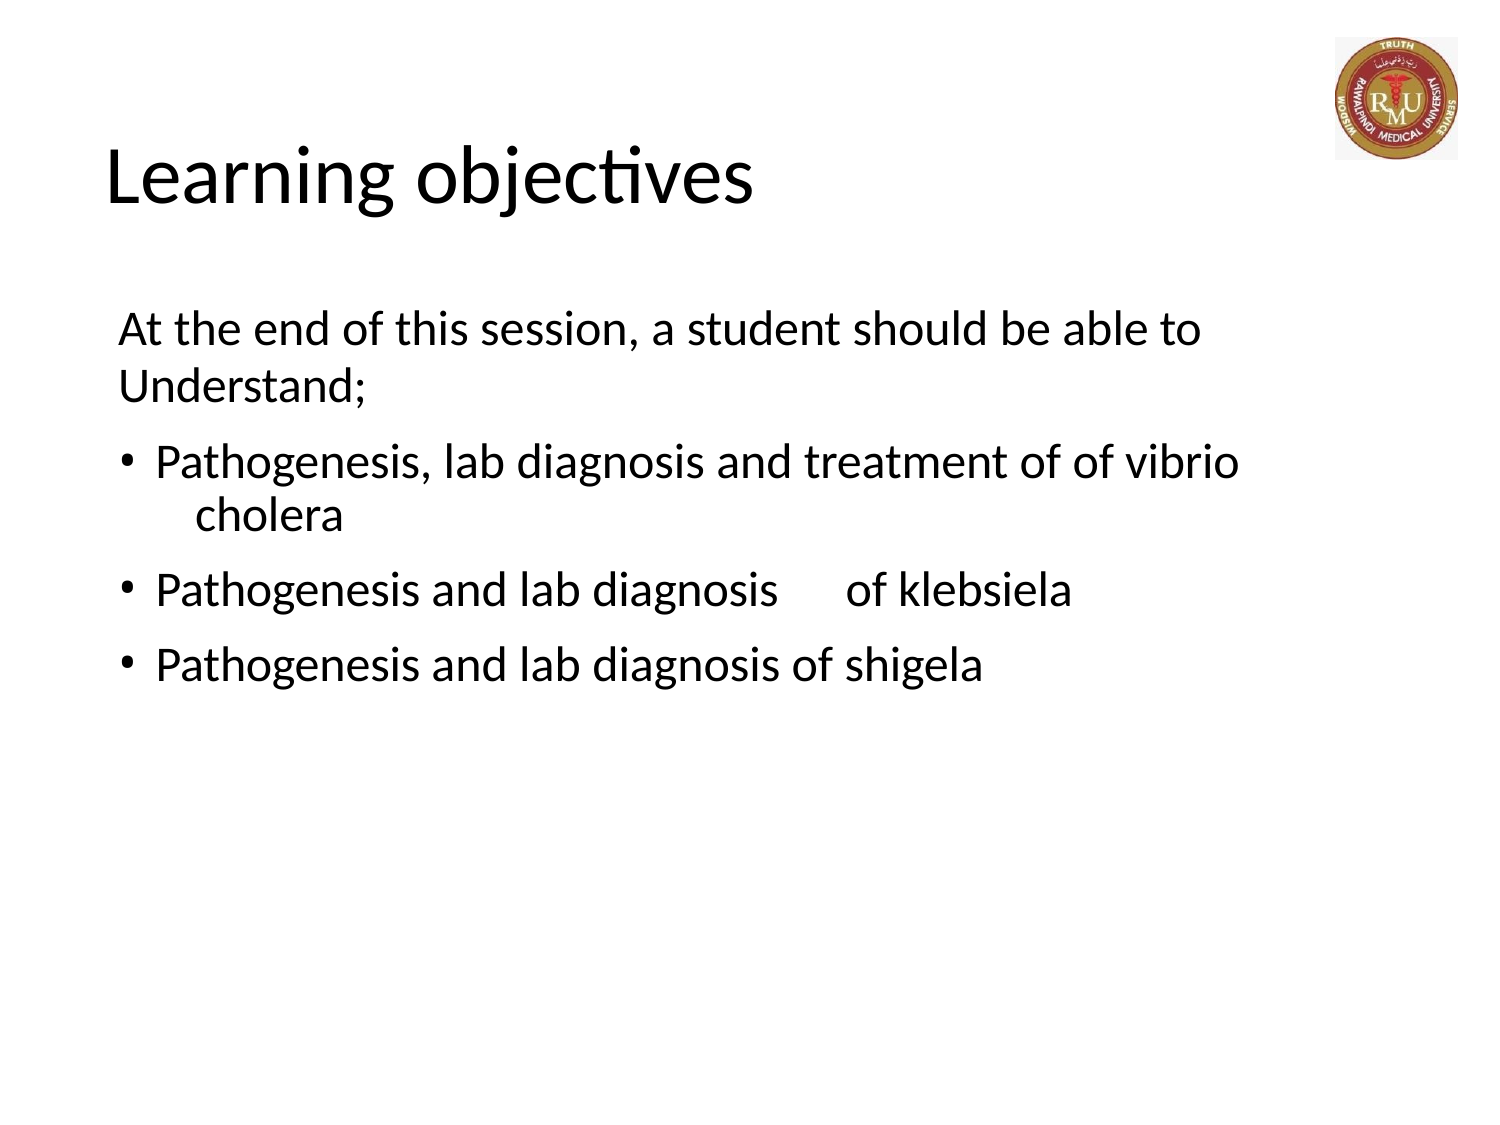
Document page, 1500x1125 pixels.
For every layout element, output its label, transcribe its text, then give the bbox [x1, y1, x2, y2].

text_box At the end of this session, a student should be able to Understand; Pathogenesis, lab diagnosis and treatment of of vibrio cholera Pathogenesis and lab diagnosis of klebsiela Pathogenesis and lab diagnosis of shigela [116, 295, 1249, 692]
title Learning objectives [103, 73, 1397, 264]
picture [1335, 36, 1459, 160]
